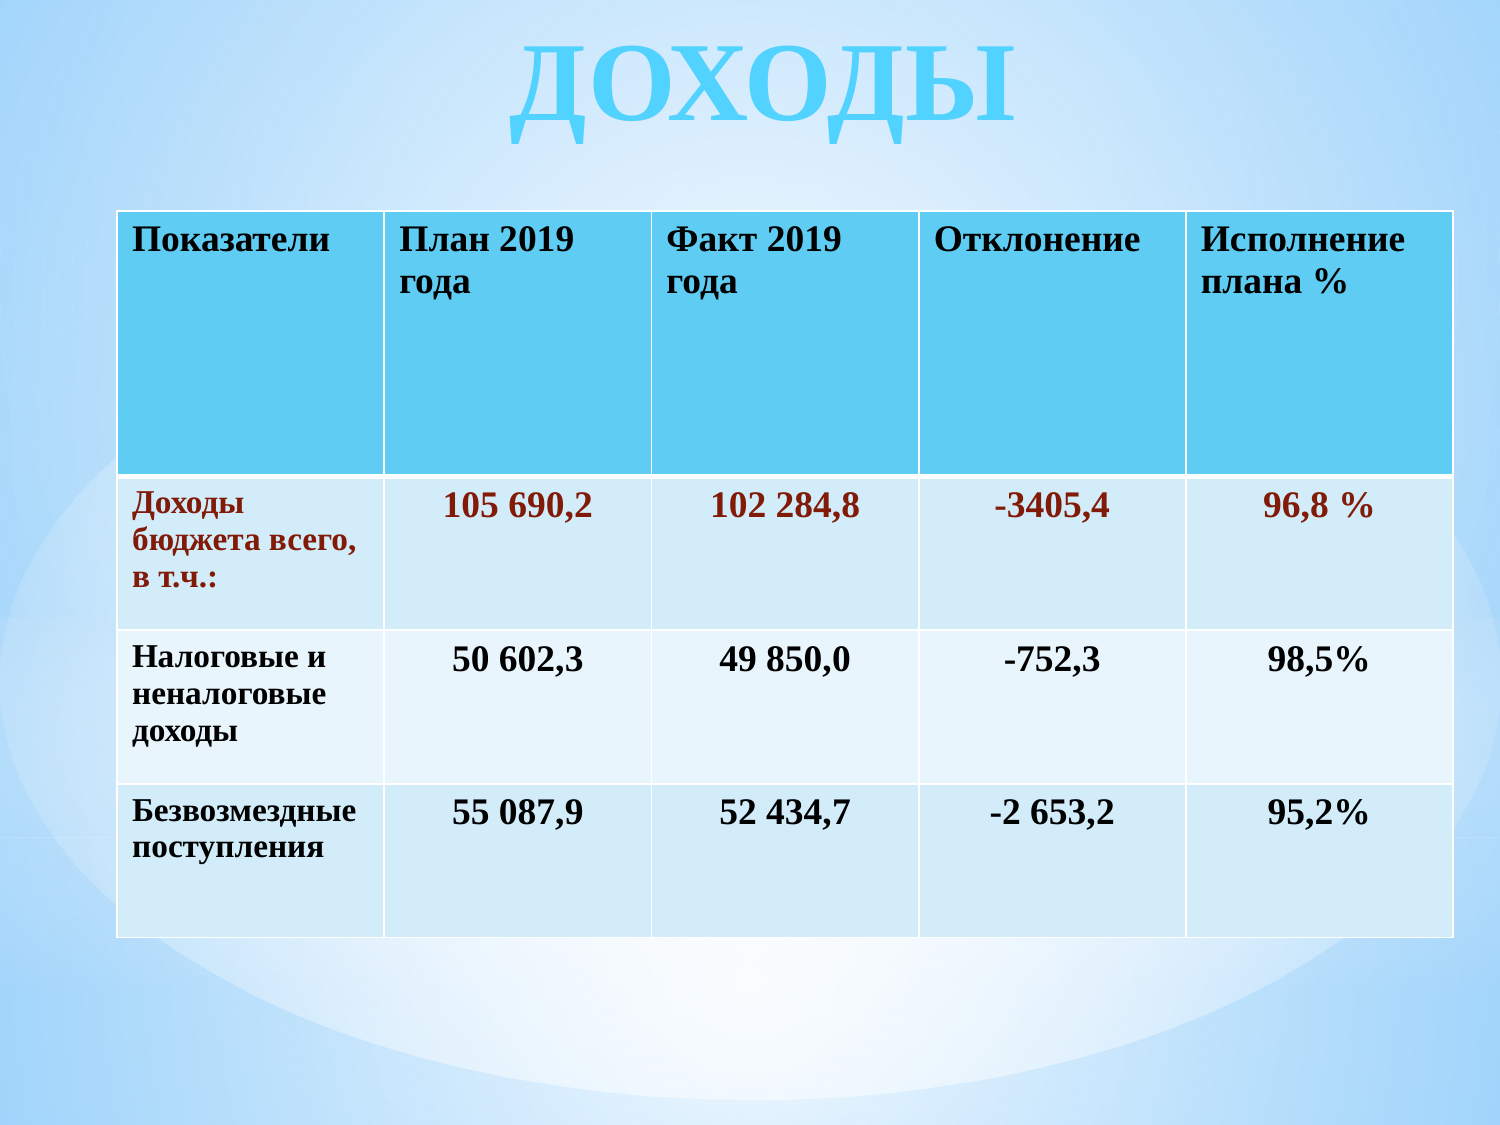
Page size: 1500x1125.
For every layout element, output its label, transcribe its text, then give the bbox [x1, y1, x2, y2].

text_box ДОХОДЫ [354, 0, 1172, 150]
table_cell 105 690,2 [385, 479, 651, 629]
table_header Исполнение плана % [1187, 212, 1452, 474]
table_cell 55 087,9 [385, 785, 651, 937]
table_header Факт 2019 года [652, 212, 918, 474]
table_header Отклонение [920, 212, 1185, 474]
table_cell Доходы бюджета всего, в т.ч.: [118, 479, 383, 629]
table_cell 49 850,0 [652, 631, 918, 783]
table_cell -752,3 [920, 631, 1185, 783]
table_cell -2 653,2 [920, 785, 1185, 937]
table_cell 52 434,7 [652, 785, 918, 937]
table_cell Безвозмездные поступления [118, 785, 383, 937]
table_cell 102 284,8 [652, 479, 918, 629]
table_header Показатели [118, 212, 383, 474]
table_cell 95,2% [1187, 785, 1452, 937]
table_cell Налоговые и неналоговые доходы [118, 631, 383, 783]
table_header План 2019 года [385, 212, 651, 474]
table_cell 50 602,3 [385, 631, 651, 783]
table_cell 96,8 % [1187, 479, 1452, 629]
table_cell 98,5% [1187, 631, 1452, 783]
table_cell -3405,4 [920, 479, 1185, 629]
